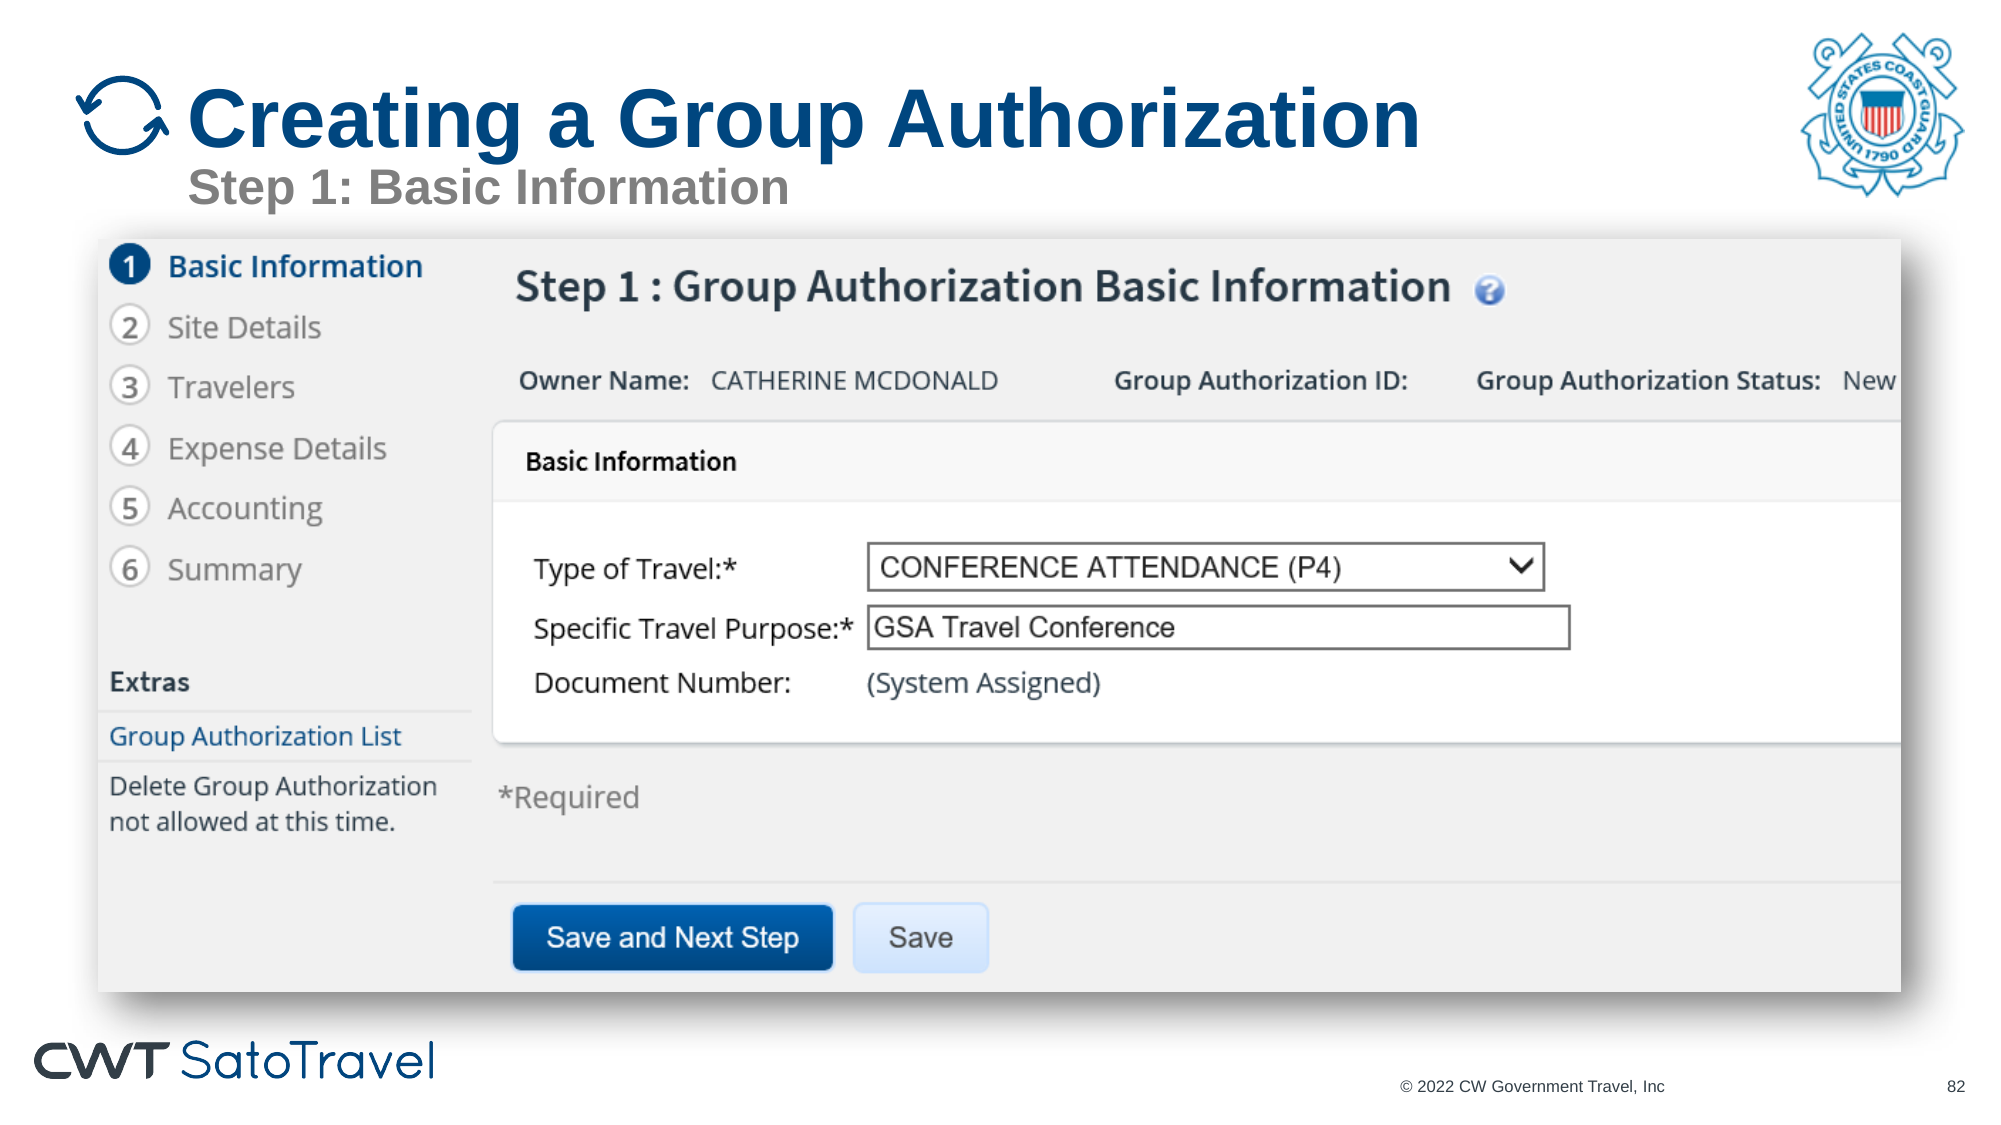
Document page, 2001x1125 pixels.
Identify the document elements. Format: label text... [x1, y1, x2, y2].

title Creating a Group Authorization Step 1: Basic Information [187, 79, 1918, 218]
picture [34, 1040, 433, 1079]
slide_number 81 [1931, 1075, 1966, 1098]
footer © 2022 CW Government Travel, Inc [1257, 1075, 1918, 1098]
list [98, 239, 1901, 992]
picture [1800, 32, 1965, 198]
